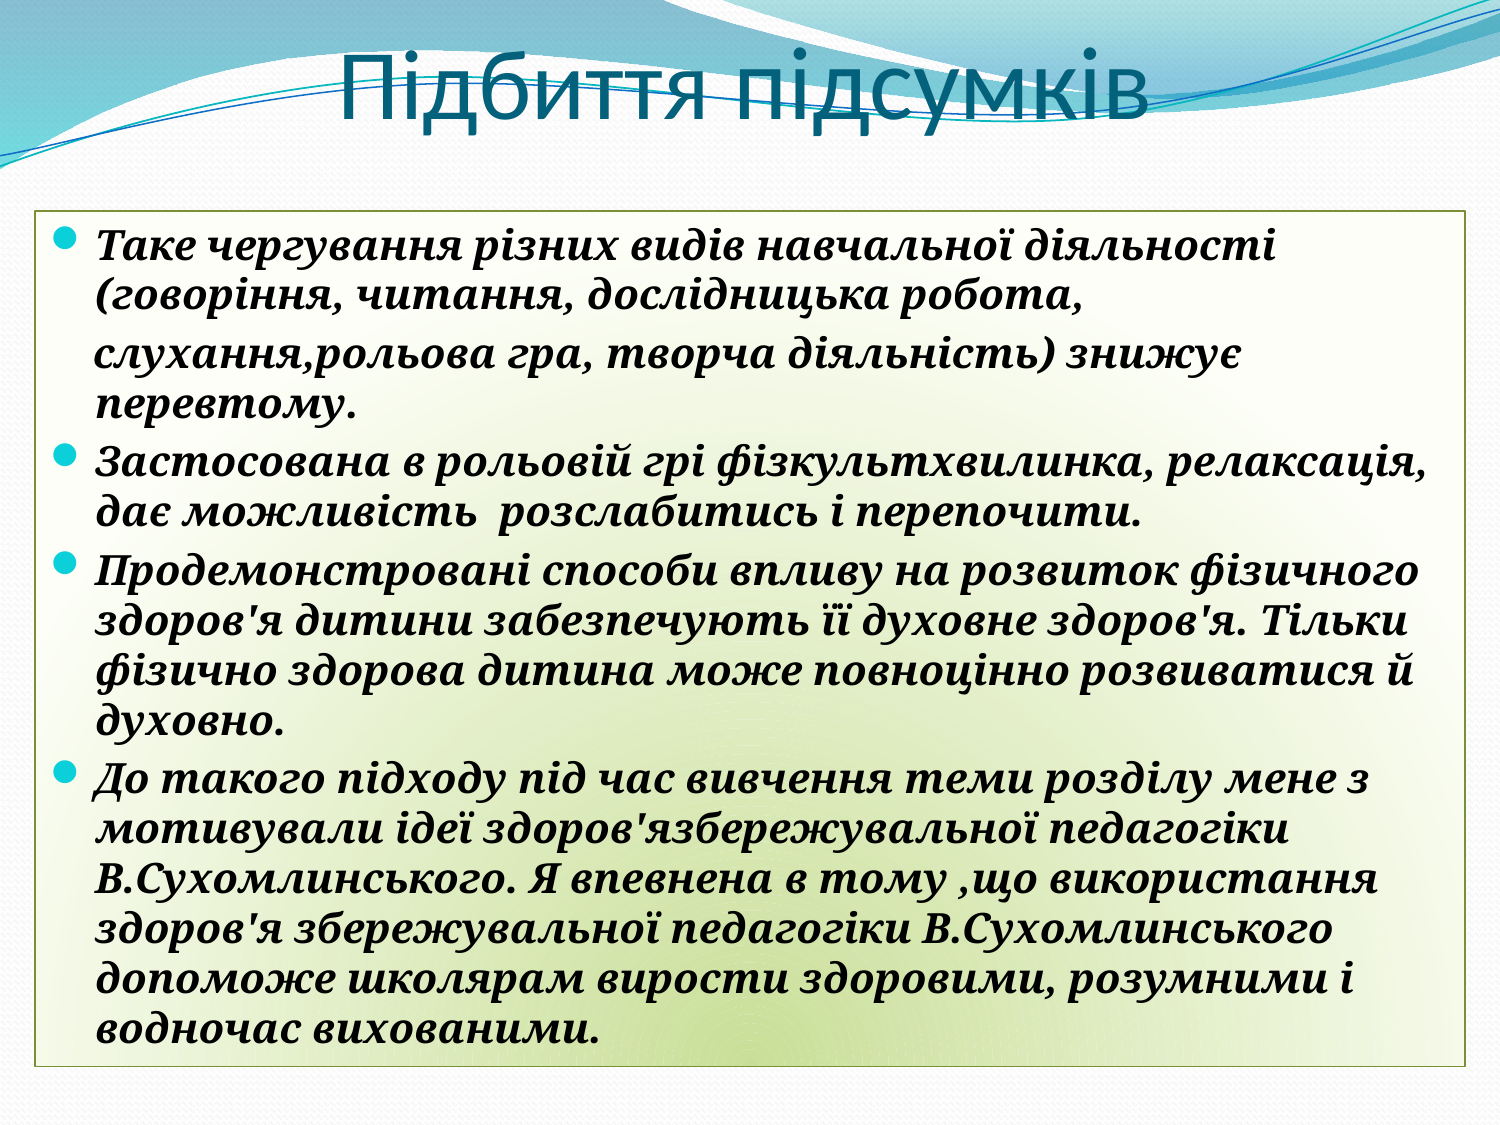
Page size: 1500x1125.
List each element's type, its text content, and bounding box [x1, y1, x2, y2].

title Підбиття підсумків [70, 0, 1421, 141]
list Таке чергування різних видів навчальної діяльності (говоріння, читання, дослідницька робота, слухання,рольова гра, творча діяльність) знижує перевтому. Застосована в рольовій грі фізкультхвилинка, релаксація, дає можливість розслабитись і перепочити. Продемонстровані способи впливу на розвиток фізичного здоров'я дитини забезпечують її духовне здоров'я. Тільки фізично здорова дитина може повноцінно розвиватися й духовно. До такого підходу під час вивчення теми розділу мене з мотивували ідеї здоров'язбережувальної педагогіки В.Сухомлинського. Я впевнена в тому ,що використання здоров'я збережувальної педагогіки В.Сухомлинського допоможе школярам вирости здоровими, розумними і водночас вихованими. [34, 210, 1466, 1067]
